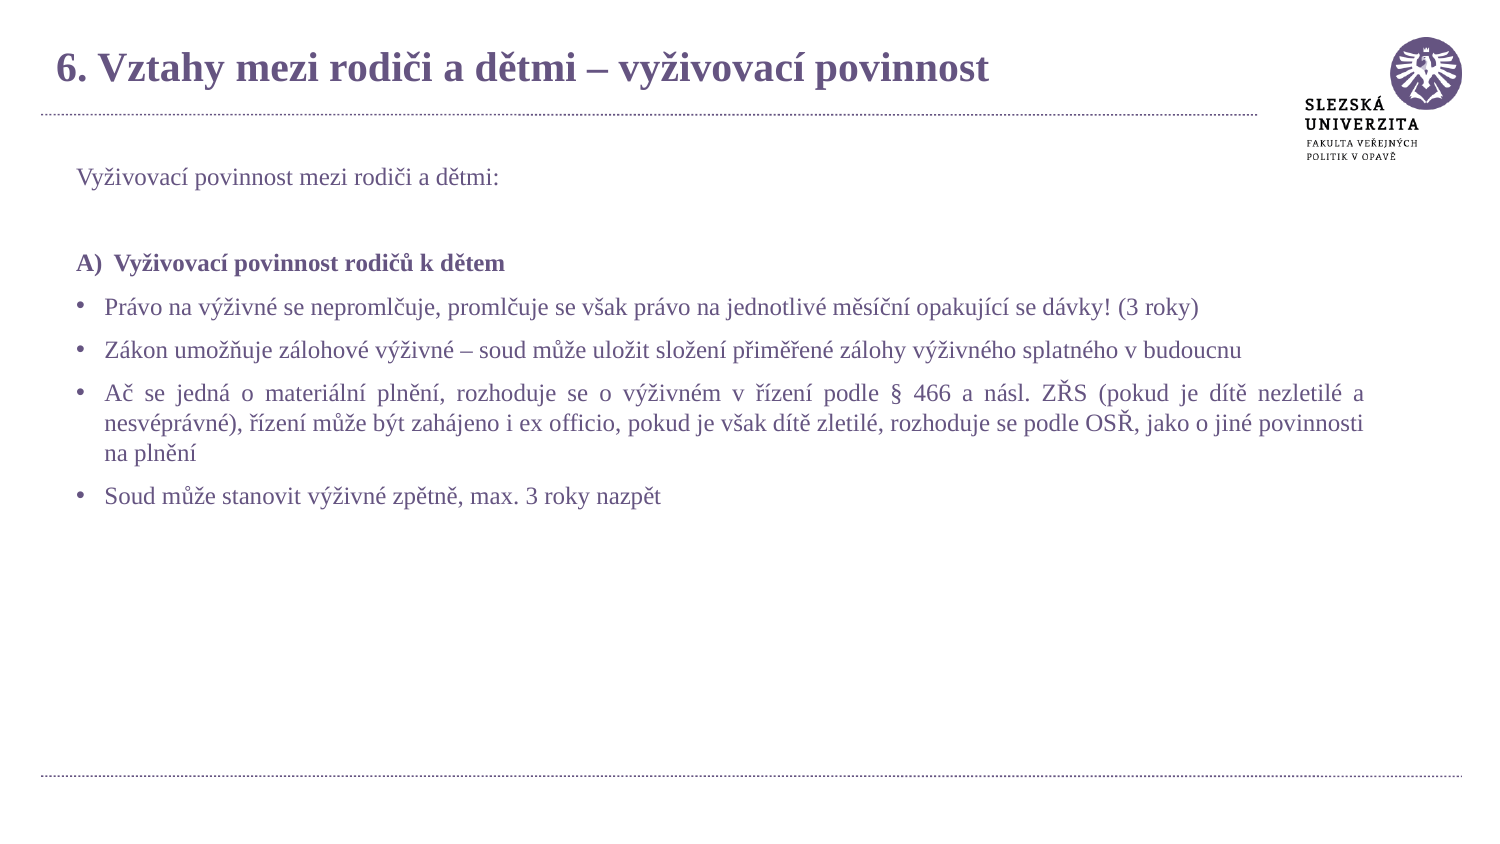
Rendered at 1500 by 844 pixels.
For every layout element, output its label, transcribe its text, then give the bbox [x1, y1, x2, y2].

picture [1305, 37, 1462, 160]
title 6. Vztahy mezi rodiči a dětmi – vyživovací povinnost [41, 32, 1220, 116]
text_box Vyživovací povinnost mezi rodiči a dětmi: Vyživovací povinnost rodičů k dětem Právo na výživné se nepromlčuje, promlčuje se však právo na jednotlivé měsíční opakující se dávky! (3 roky) Zákon umožňuje zálohové výživné – soud může uložit složení přiměřené zálohy výživného splatného v budoucnu Ač se jedná o materiální plnění, rozhoduje se o výživném v řízení podle § 466 a násl. ZŘS (pokud je dítě nezletilé a nesvéprávné), řízení může být zahájeno i ex officio, pokud je však dítě zletilé, rozhoduje se podle OSŘ, jako o jiné povinnosti na plnění Soud může stanovit výživné zpětně, max. 3 roky nazpět [61, 152, 1382, 774]
